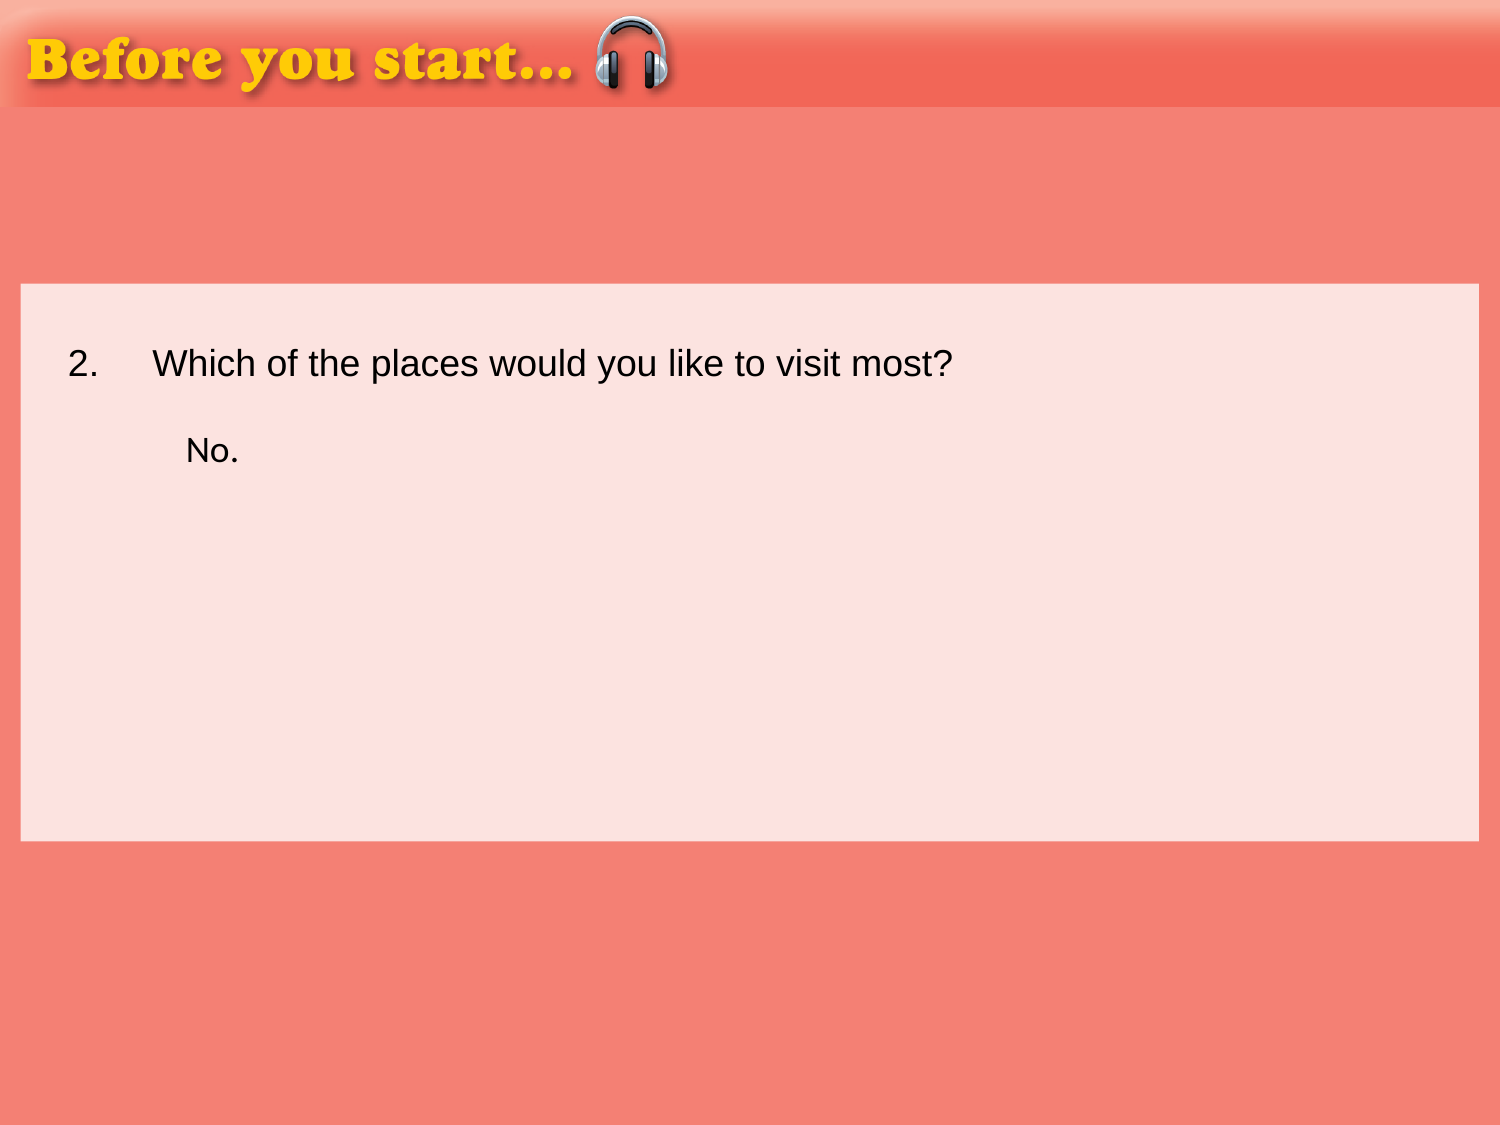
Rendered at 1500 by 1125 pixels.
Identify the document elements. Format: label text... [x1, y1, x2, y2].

list Which of the places would you like to visit most? No. [20, 283, 1479, 842]
picture [0, 0, 1500, 107]
